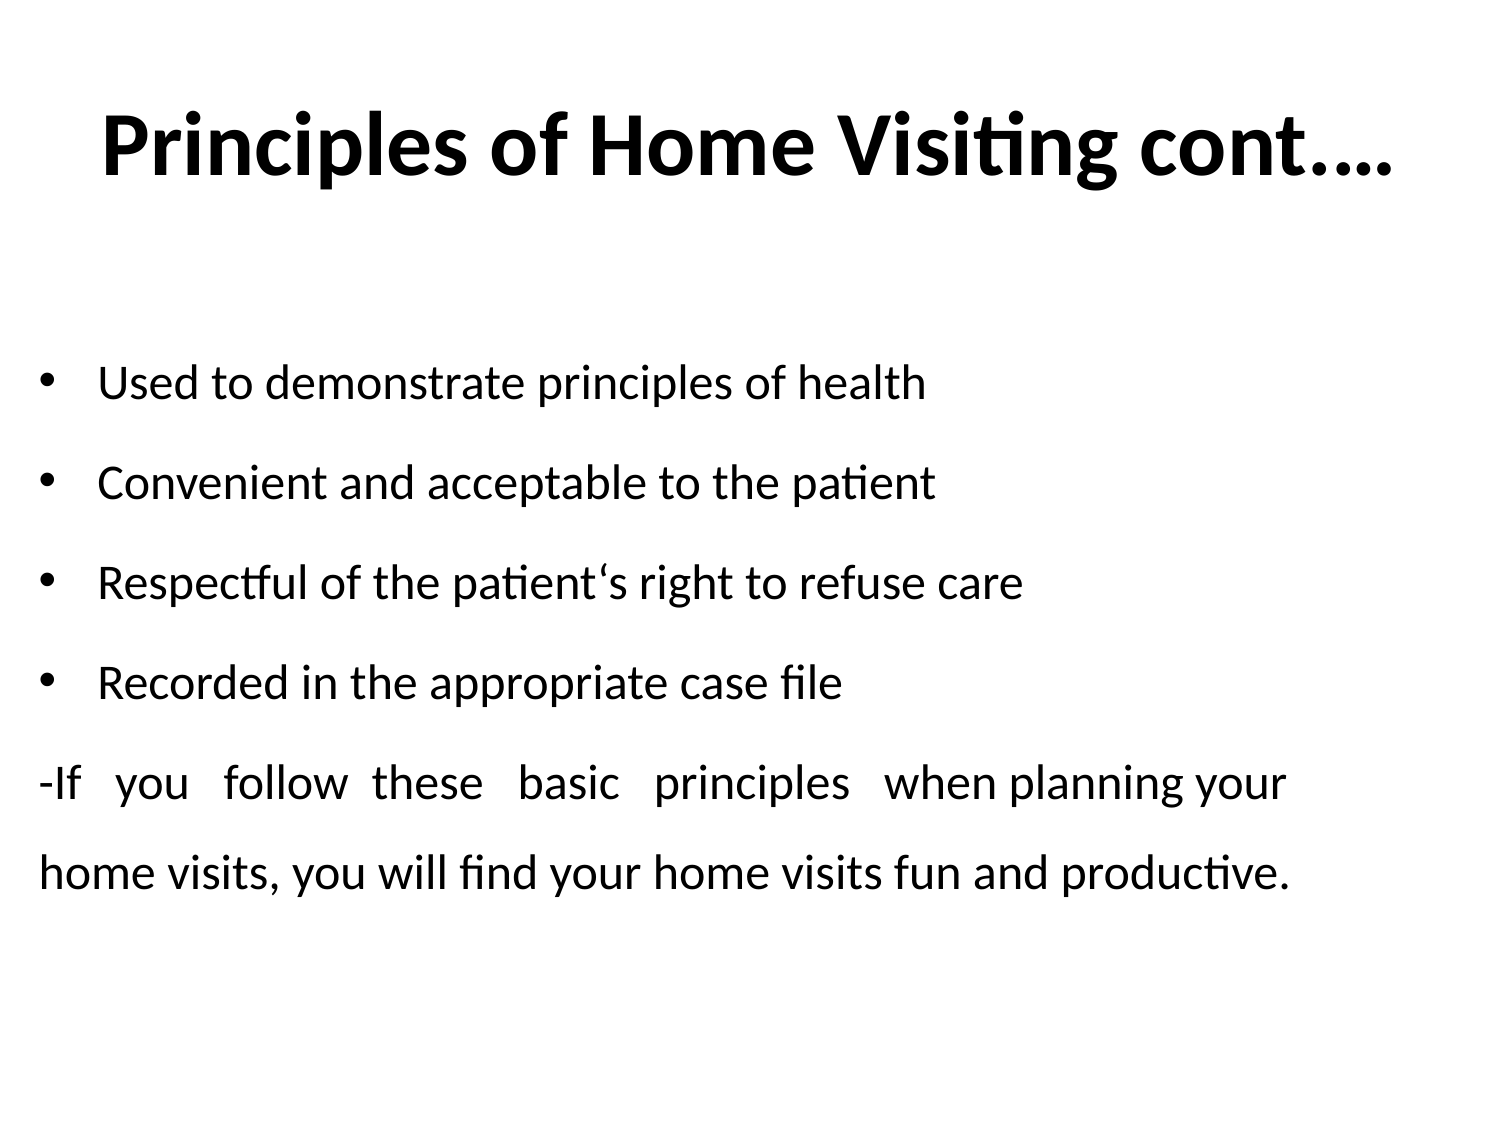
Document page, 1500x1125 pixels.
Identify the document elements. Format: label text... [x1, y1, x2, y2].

list Used to demonstrate principles of health Convenient and acceptable to the patient Respectful of the patient‘s right to refuse care Recorded in the appropriate case file -If you follow these basic principles when planning your home visits, you will find your home visits fun and productive. [23, 311, 1397, 962]
title Principles of Home Visiting cont.… [75, 45, 1425, 233]
